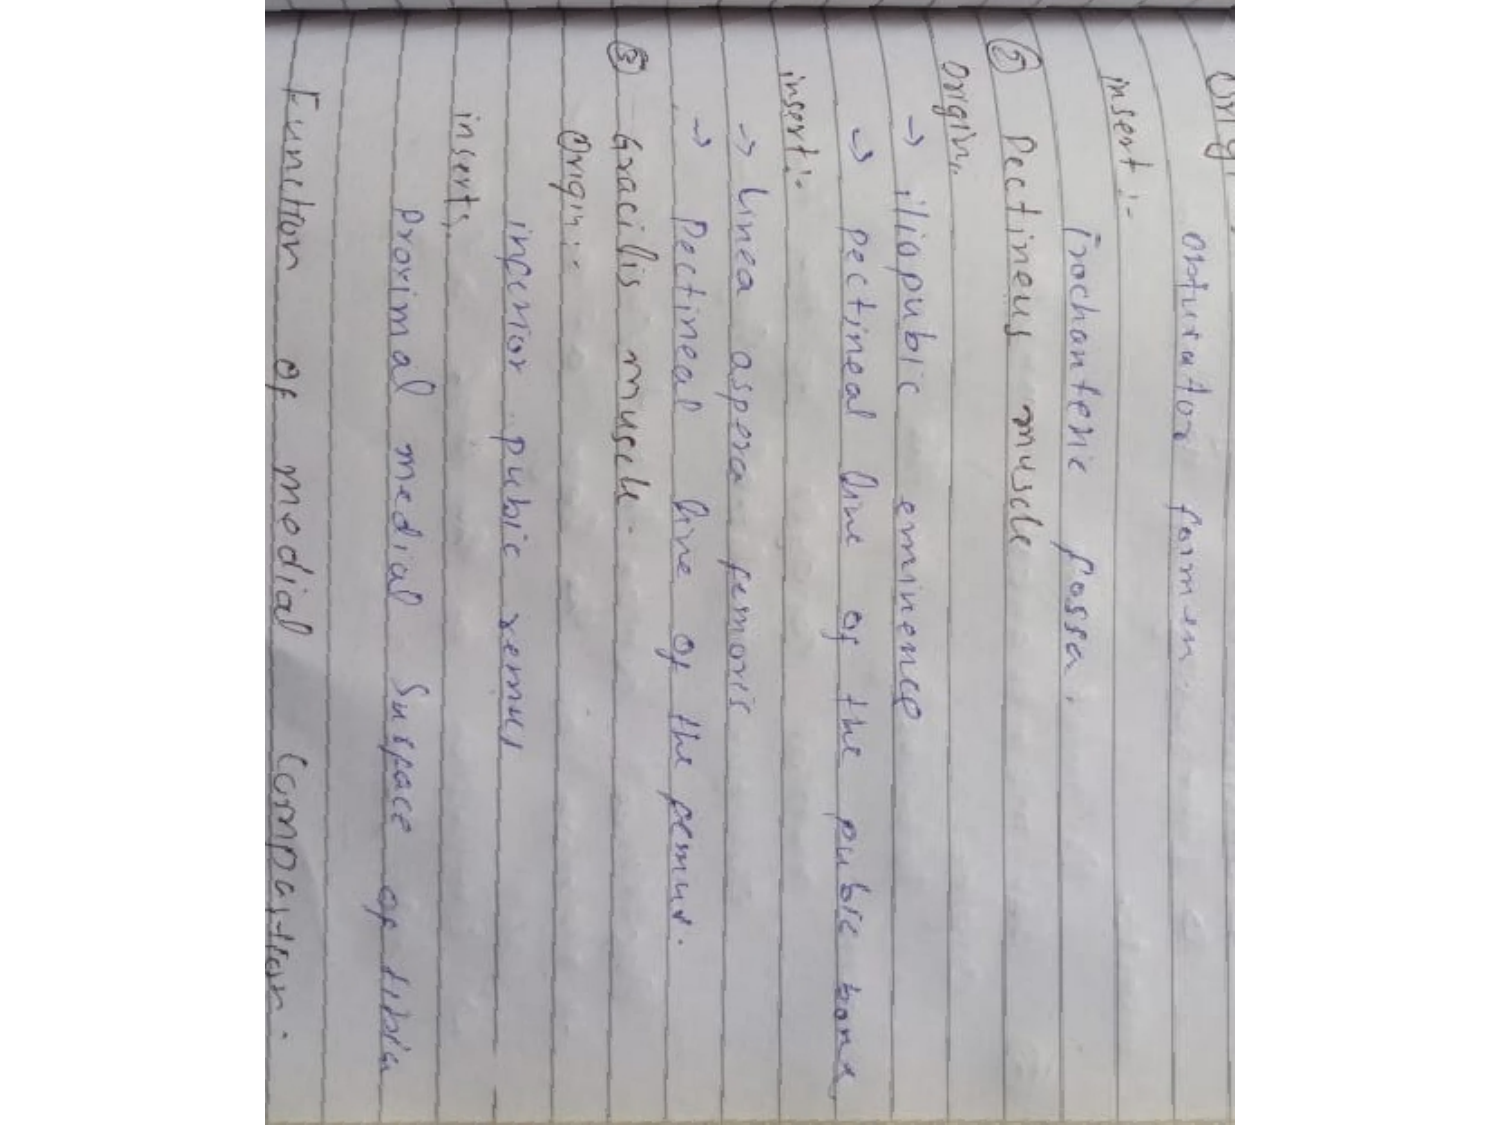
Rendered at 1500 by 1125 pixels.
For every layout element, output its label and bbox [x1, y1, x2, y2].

picture [265, 0, 1235, 1125]
